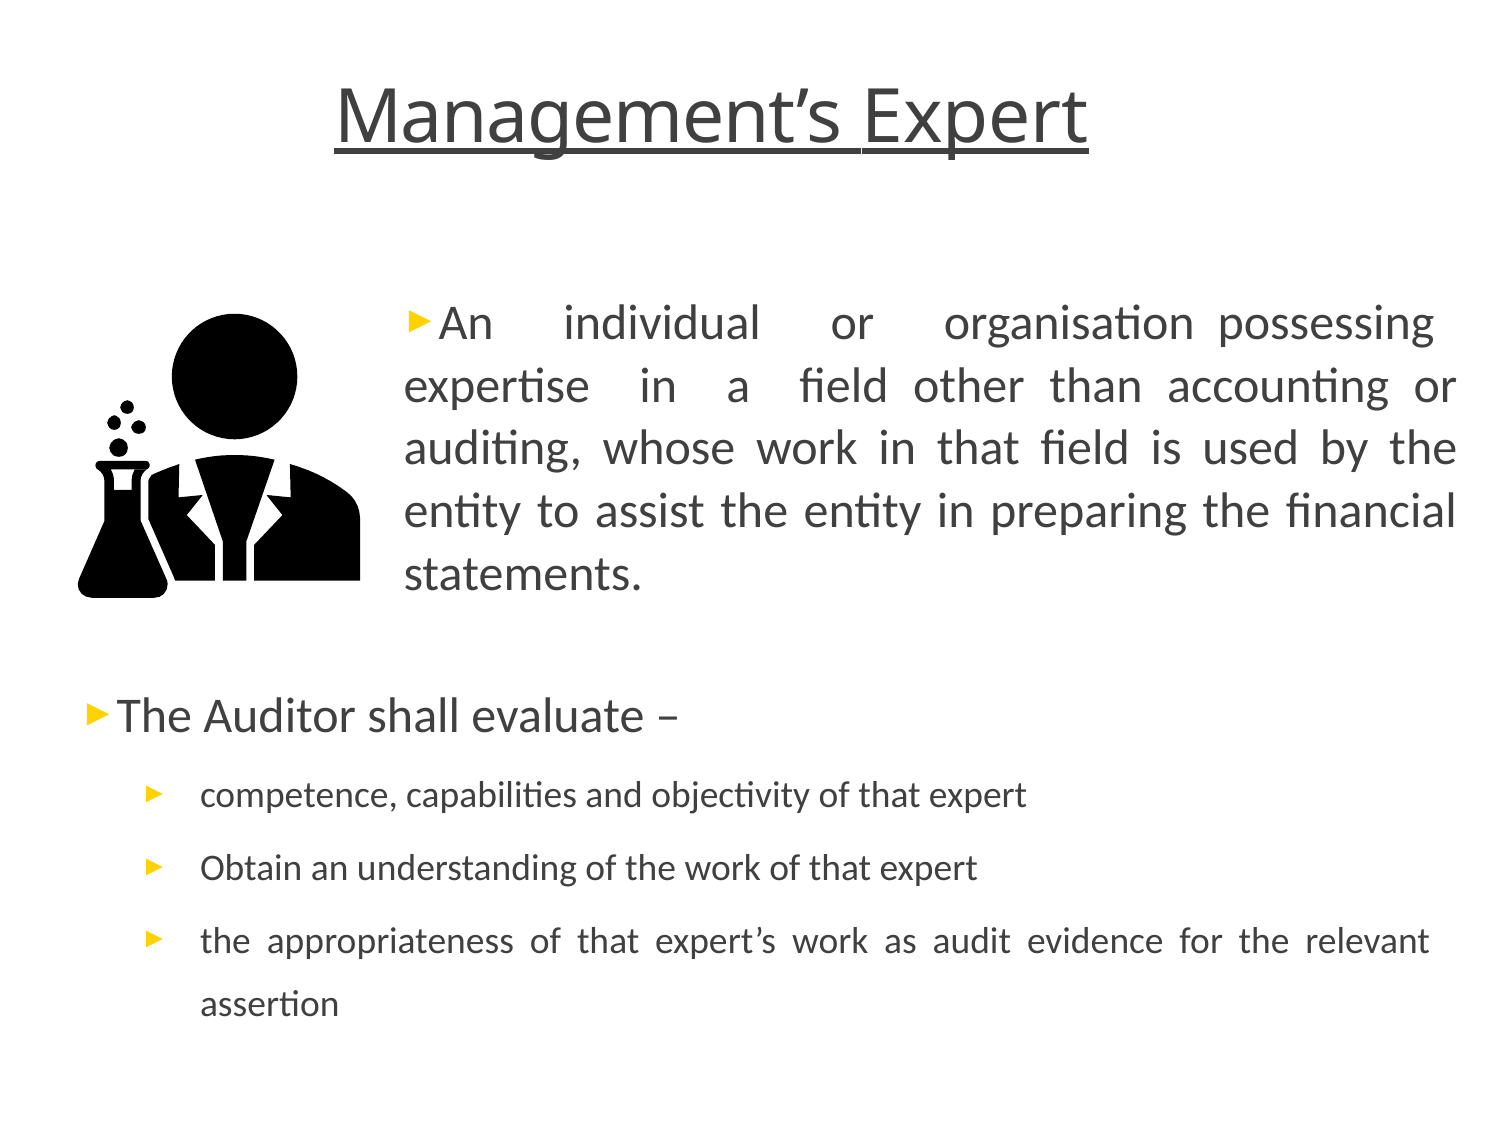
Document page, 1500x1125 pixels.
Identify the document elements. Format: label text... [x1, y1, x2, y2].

title Management’s Expert [240, 0, 1254, 256]
text_box [171, 313, 298, 418]
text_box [77, 420, 361, 599]
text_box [106, 399, 135, 430]
text_box An individual or organisation possessing expertise in a field other than accounting or auditing, whose work in that field is used by the entity to assist the entity in preparing the financial statements. [386, 278, 1474, 598]
text_box The Auditor shall evaluate – competence, capabilities and objectivity of that expert Obtain an understanding of the work of that expert the appropriateness of that expert’s work as audit evidence for the relevant assertion [64, 671, 1447, 1047]
